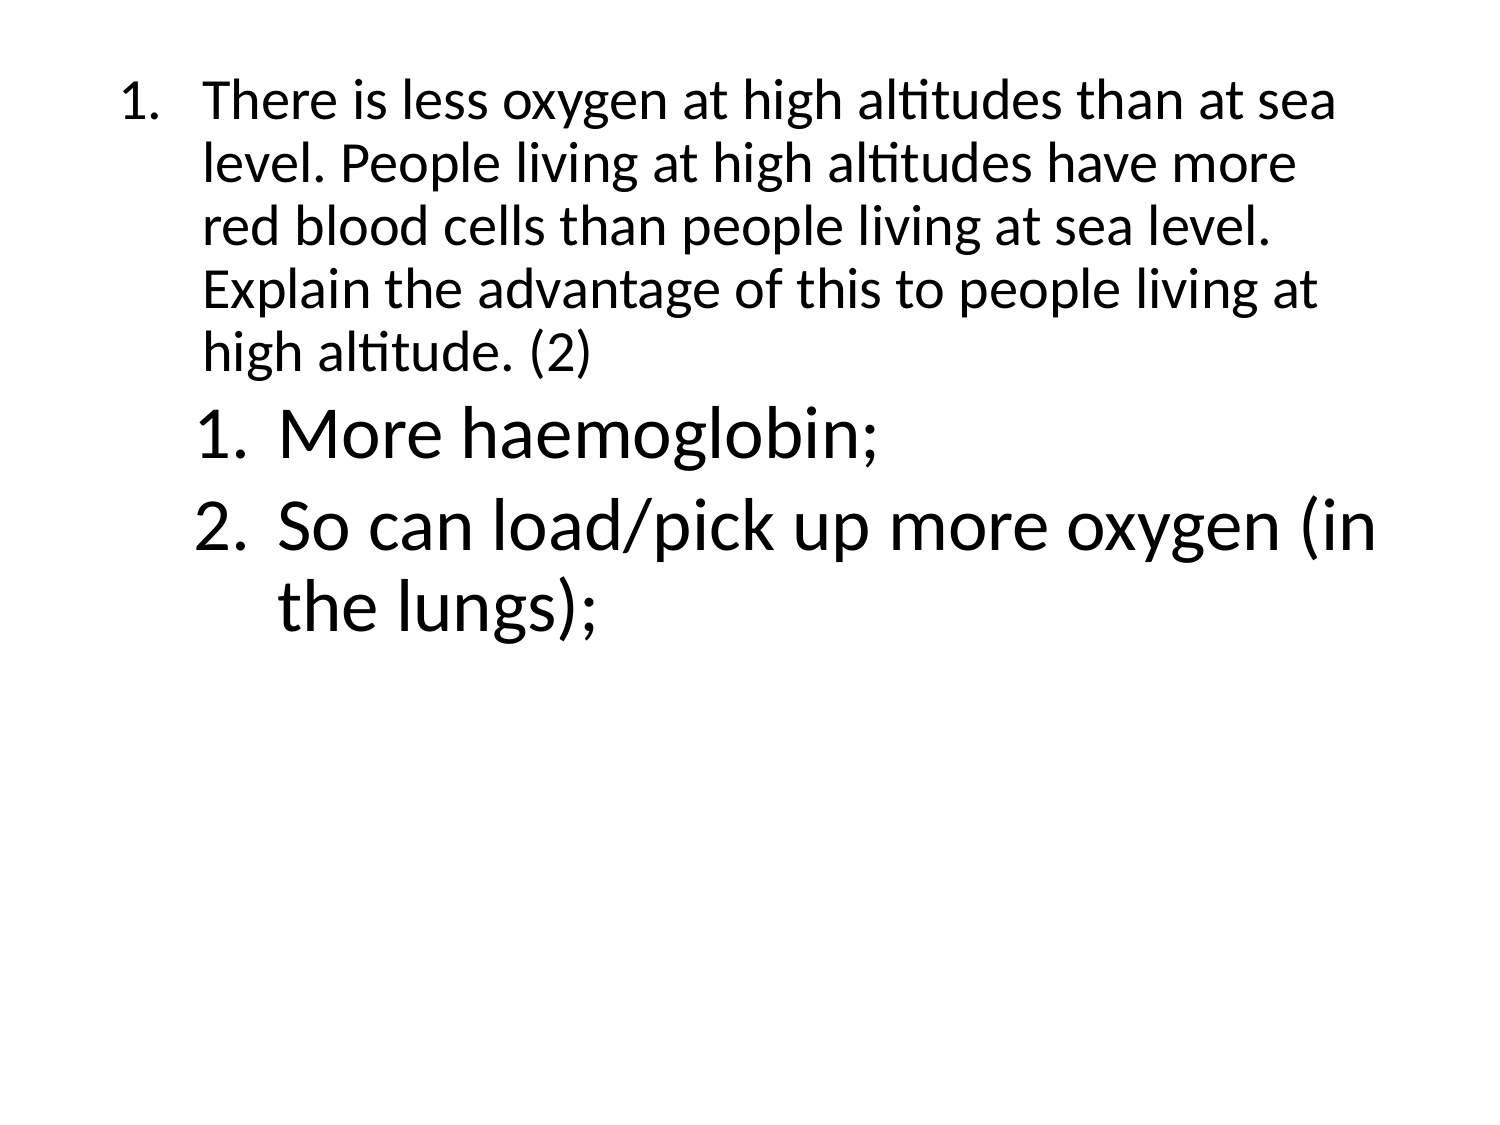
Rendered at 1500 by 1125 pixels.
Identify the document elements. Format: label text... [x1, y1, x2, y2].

list There is less oxygen at high altitudes than at sea level. People living at high altitudes have more red blood cells than people living at sea level. Explain the advantage of this to people living at high altitude. (2) More haemoglobin; So can load/pick up more oxygen (in the lungs); [103, 62, 1397, 1014]
